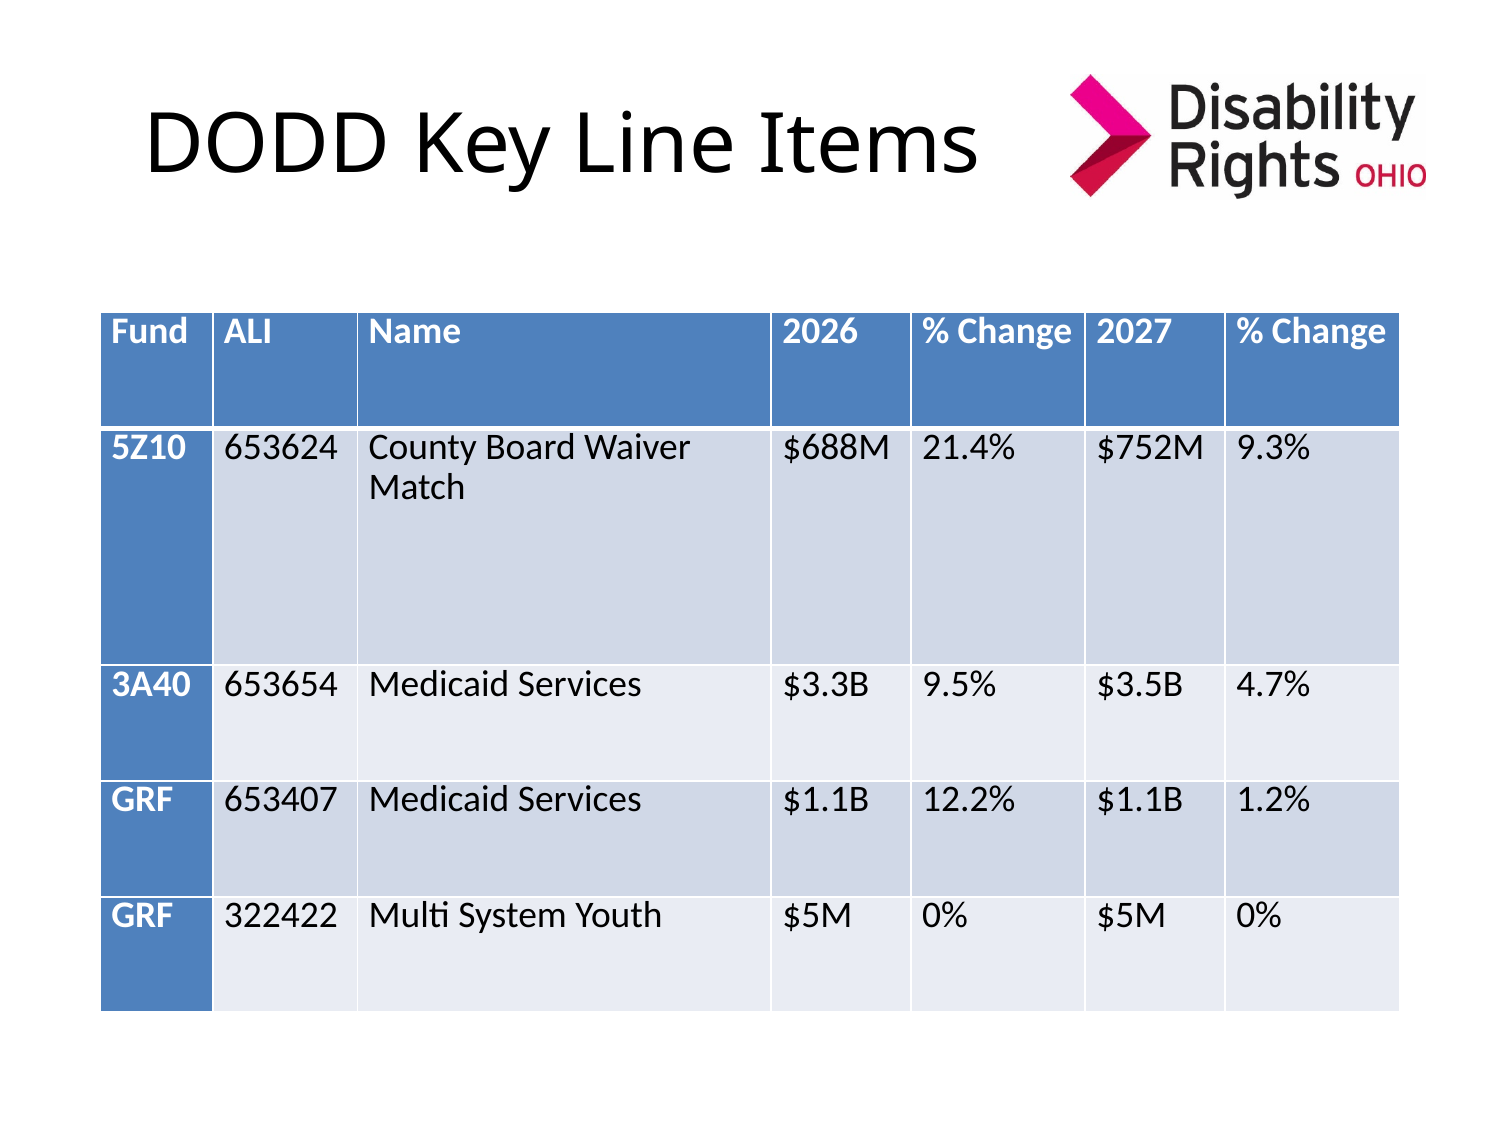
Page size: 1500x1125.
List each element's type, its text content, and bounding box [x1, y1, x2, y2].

table_cell 12.2% [912, 782, 1084, 896]
table_header 2026 [772, 313, 910, 426]
table_header 2027 [1086, 313, 1224, 426]
table_cell GRF [101, 782, 212, 896]
table_cell 322422 [214, 898, 357, 1011]
table_cell 9.3% [1226, 431, 1399, 664]
table_cell 4.7% [1226, 666, 1399, 780]
table_cell 9.5% [912, 666, 1084, 780]
table_cell 21.4% [912, 431, 1084, 664]
table_cell $5M [772, 898, 910, 1011]
table_header ALI [214, 313, 357, 426]
table_cell 0% [1226, 898, 1399, 1011]
table_cell Medicaid Services [358, 666, 770, 780]
table_cell $3.3B [772, 666, 910, 780]
picture [1070, 74, 1426, 200]
table_cell $688M [772, 431, 910, 664]
table_cell $1.1B [1086, 782, 1224, 896]
table_cell Multi System Youth [358, 898, 770, 1011]
table_cell 653654 [214, 666, 357, 780]
table_header % Change [1226, 313, 1399, 426]
table_cell County Board Waiver Match [358, 431, 770, 664]
table_cell 1.2% [1226, 782, 1399, 896]
table_header Fund [101, 313, 212, 426]
table_cell 0% [912, 898, 1084, 1011]
table_cell Medicaid Services [358, 782, 770, 896]
title DODD Key Line Items [75, 45, 1050, 233]
table_cell 653407 [214, 782, 357, 896]
table_header Name [358, 313, 770, 426]
table_cell $3.5B [1086, 666, 1224, 780]
table_cell GRF [101, 898, 212, 1011]
table_cell $752M [1086, 431, 1224, 664]
table_cell 653624 [214, 431, 357, 664]
table_cell $1.1B [772, 782, 910, 896]
table_header % Change [912, 313, 1084, 426]
table_cell 5Z10 [101, 431, 212, 664]
table_cell $5M [1086, 898, 1224, 1011]
table_cell 3A40 [101, 666, 212, 780]
